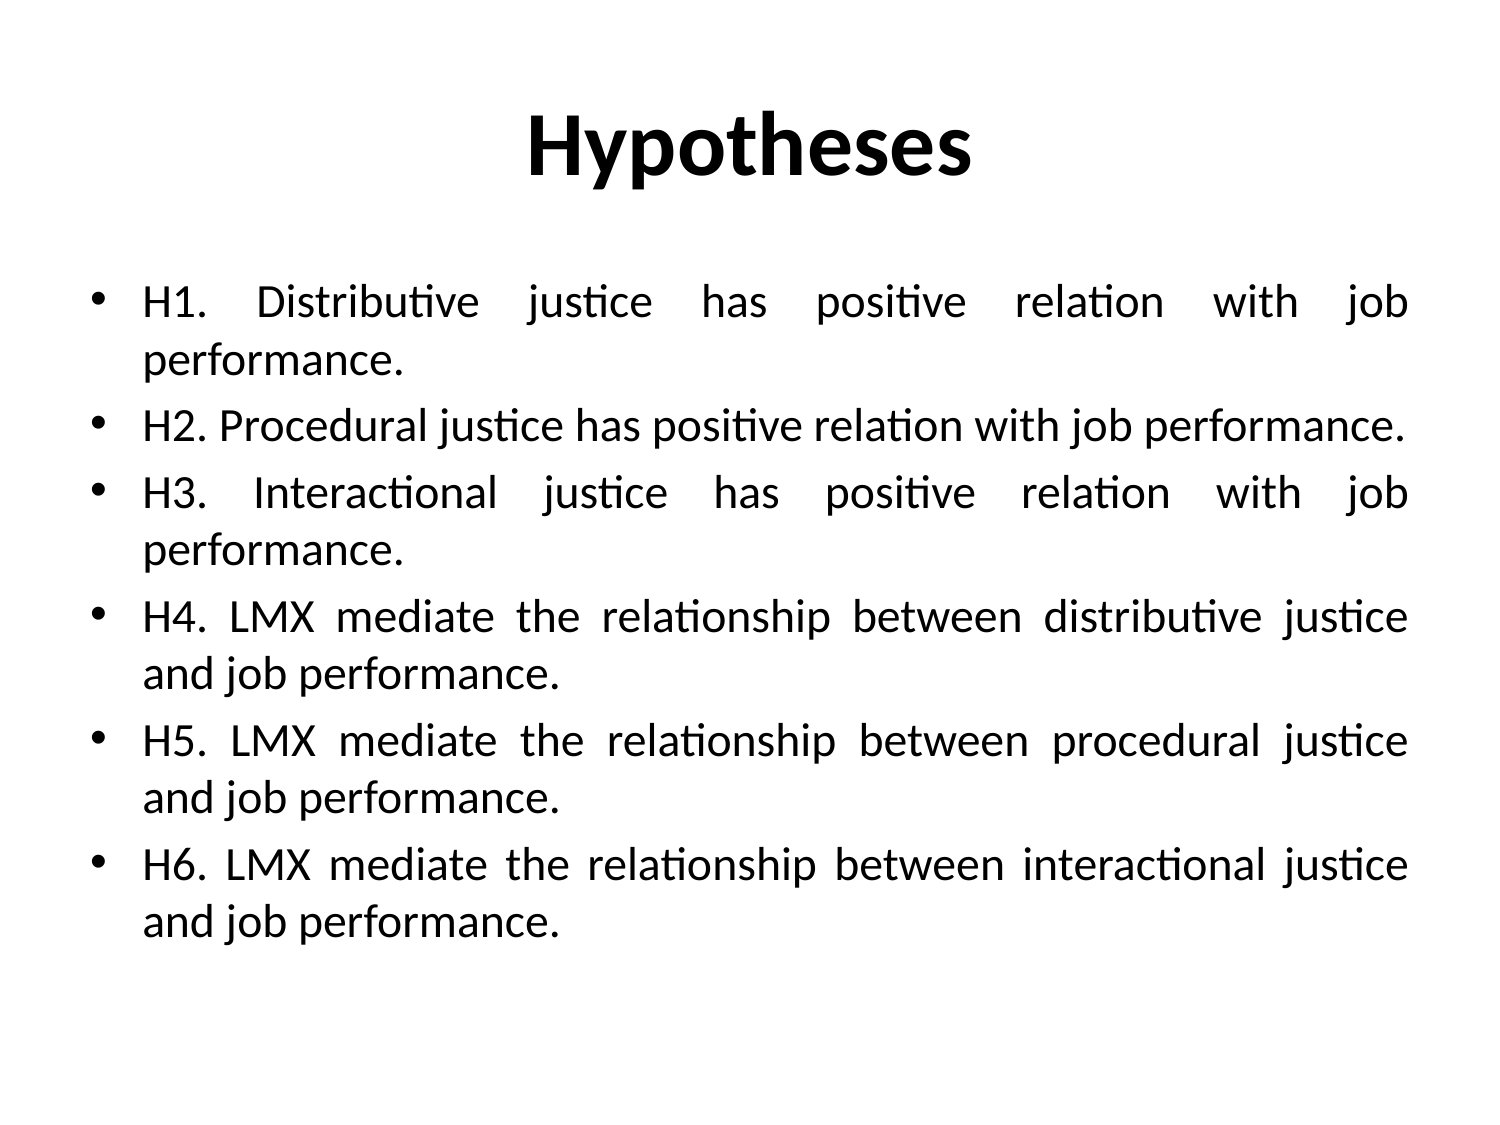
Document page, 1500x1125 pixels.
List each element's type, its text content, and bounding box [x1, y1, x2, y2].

title Hypotheses [75, 45, 1425, 233]
list H1. Distributive justice has positive relation with job performance. H2. Procedural justice has positive relation with job performance. H3. Interactional justice has positive relation with job performance. H4. LMX mediate the relationship between distributive justice and job performance. H5. LMX mediate the relationship between procedural justice and job performance. H6. LMX mediate the relationship between interactional justice and job performance. [75, 262, 1425, 1005]
